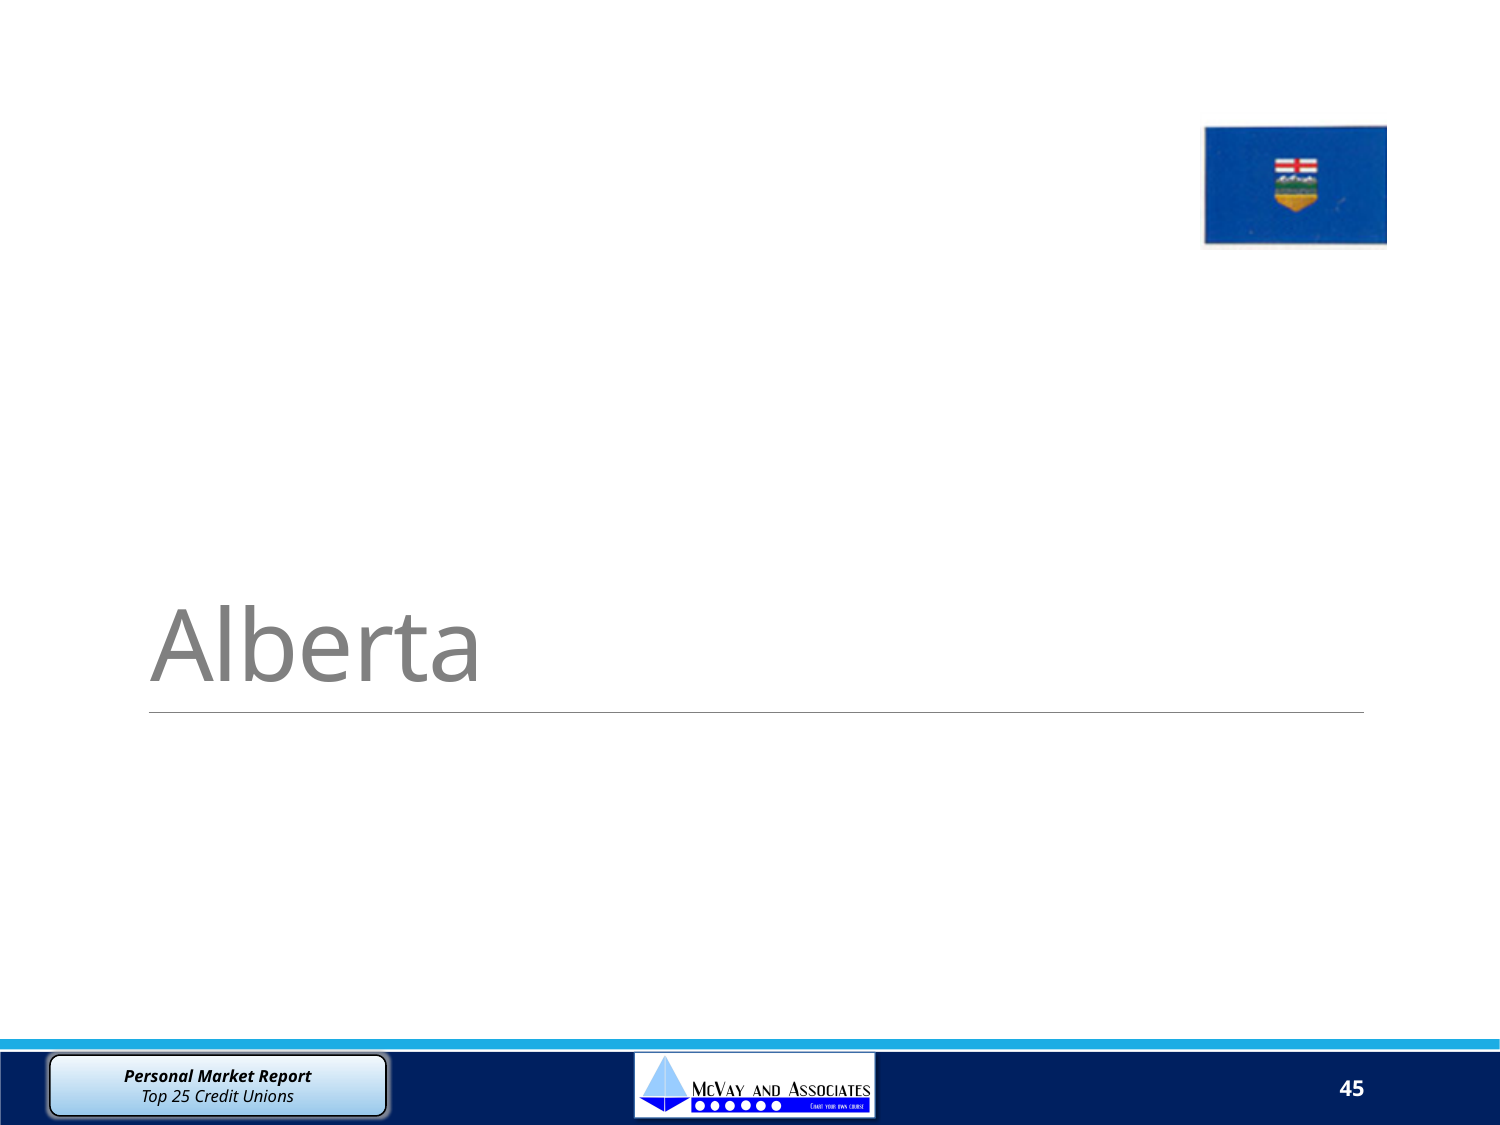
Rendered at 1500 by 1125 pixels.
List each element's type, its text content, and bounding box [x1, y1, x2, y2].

slide_number 45 [1218, 1059, 1380, 1120]
picture [1199, 111, 1388, 250]
title Alberta [135, 124, 1373, 710]
